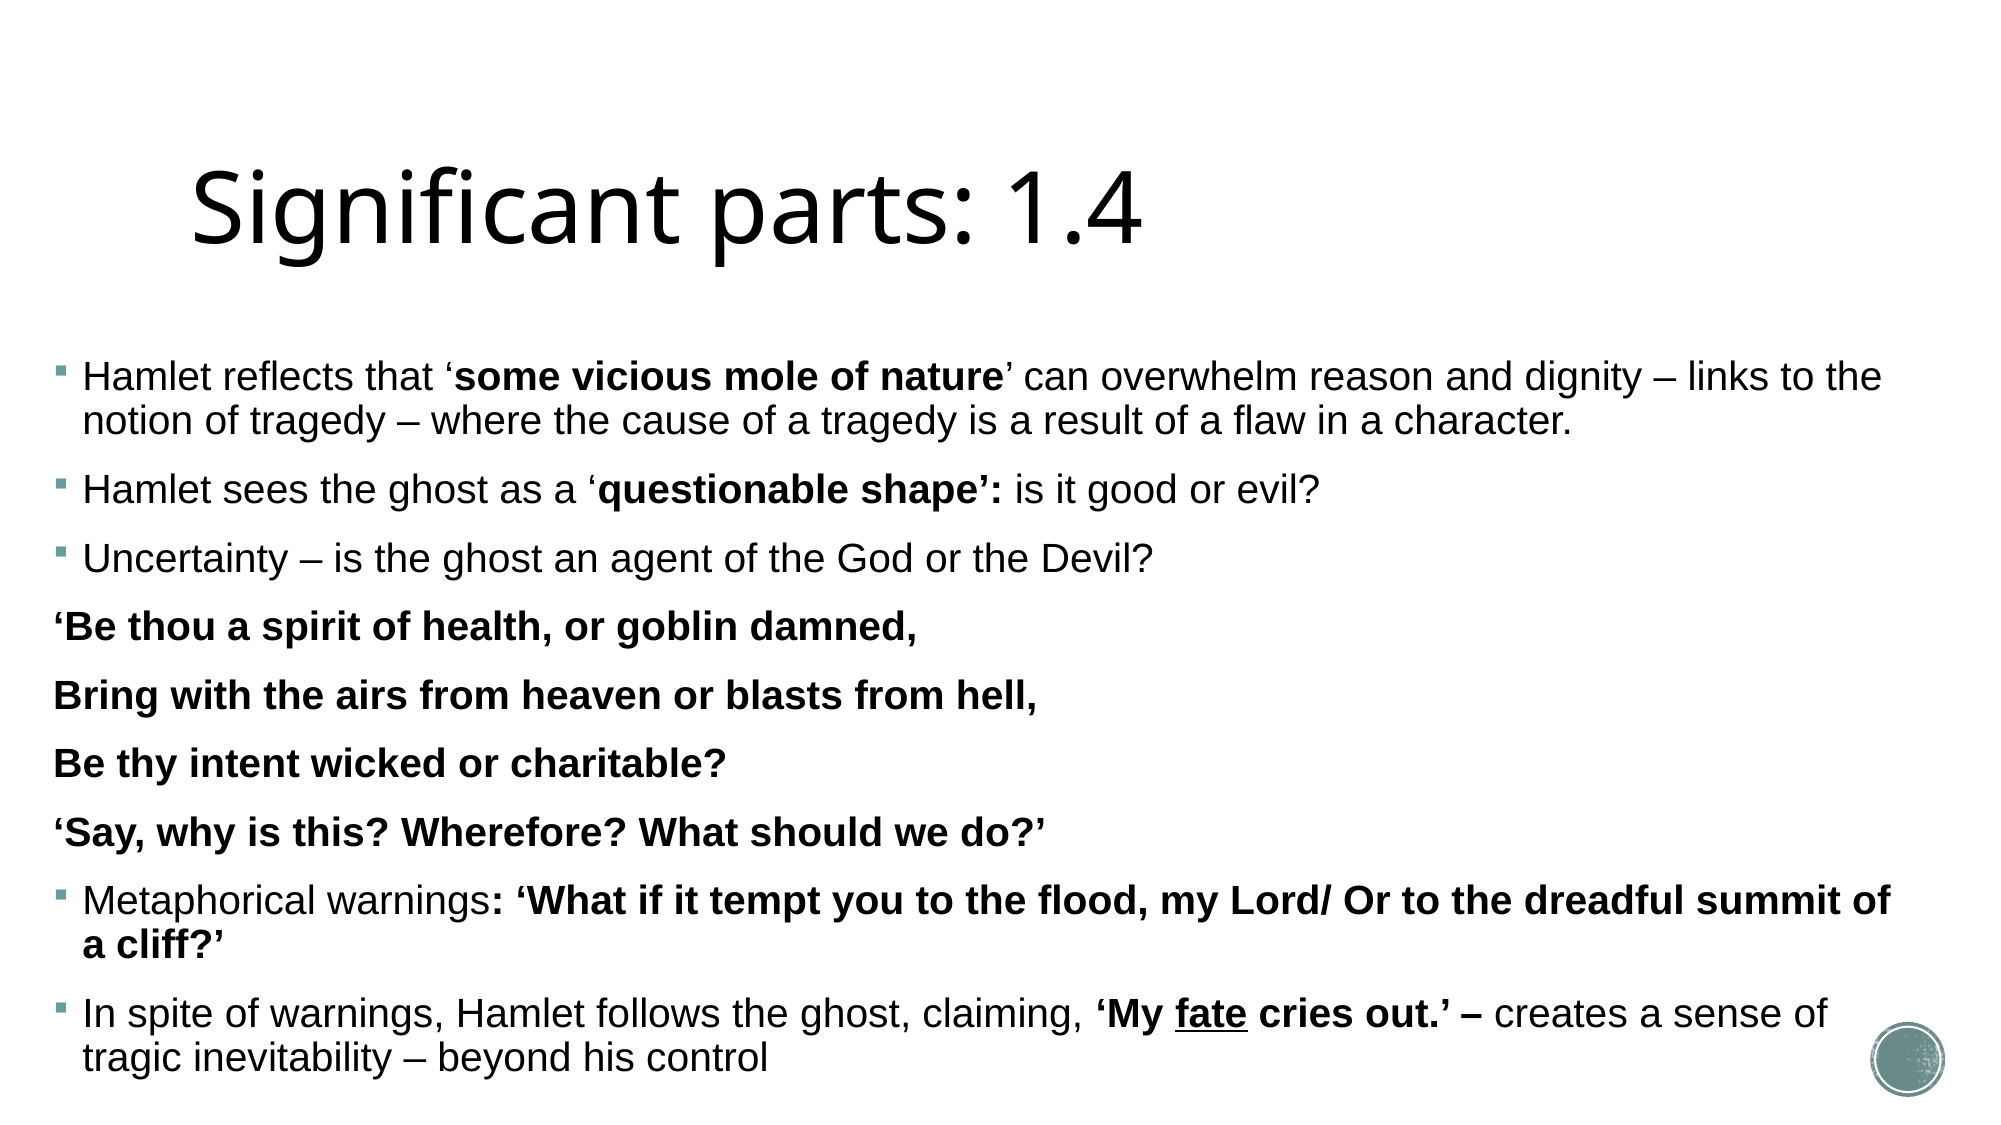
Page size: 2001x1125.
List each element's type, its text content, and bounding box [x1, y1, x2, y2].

list Hamlet reflects that ‘some vicious mole of nature’ can overwhelm reason and dignity – links to the notion of tragedy – where the cause of a tragedy is a result of a flaw in a character. Hamlet sees the ghost as a ‘questionable shape’: is it good or evil? Uncertainty – is the ghost an agent of the God or the Devil? ‘Be thou a spirit of health, or goblin damned, Bring with the airs from heaven or blasts from hell, Be thy intent wicked or charitable? ‘Say, why is this? Wherefore? What should we do?’ Metaphorical warnings: ‘What if it tempt you to the flood, my Lord/ Or to the dreadful summit of a cliff?’ In spite of warnings, Hamlet follows the ghost, claiming, ‘My fate cries out.’ – creates a sense of tragic inevitability – beyond his control [38, 348, 1925, 1088]
title Significant parts: 1.4 [175, 79, 1826, 344]
